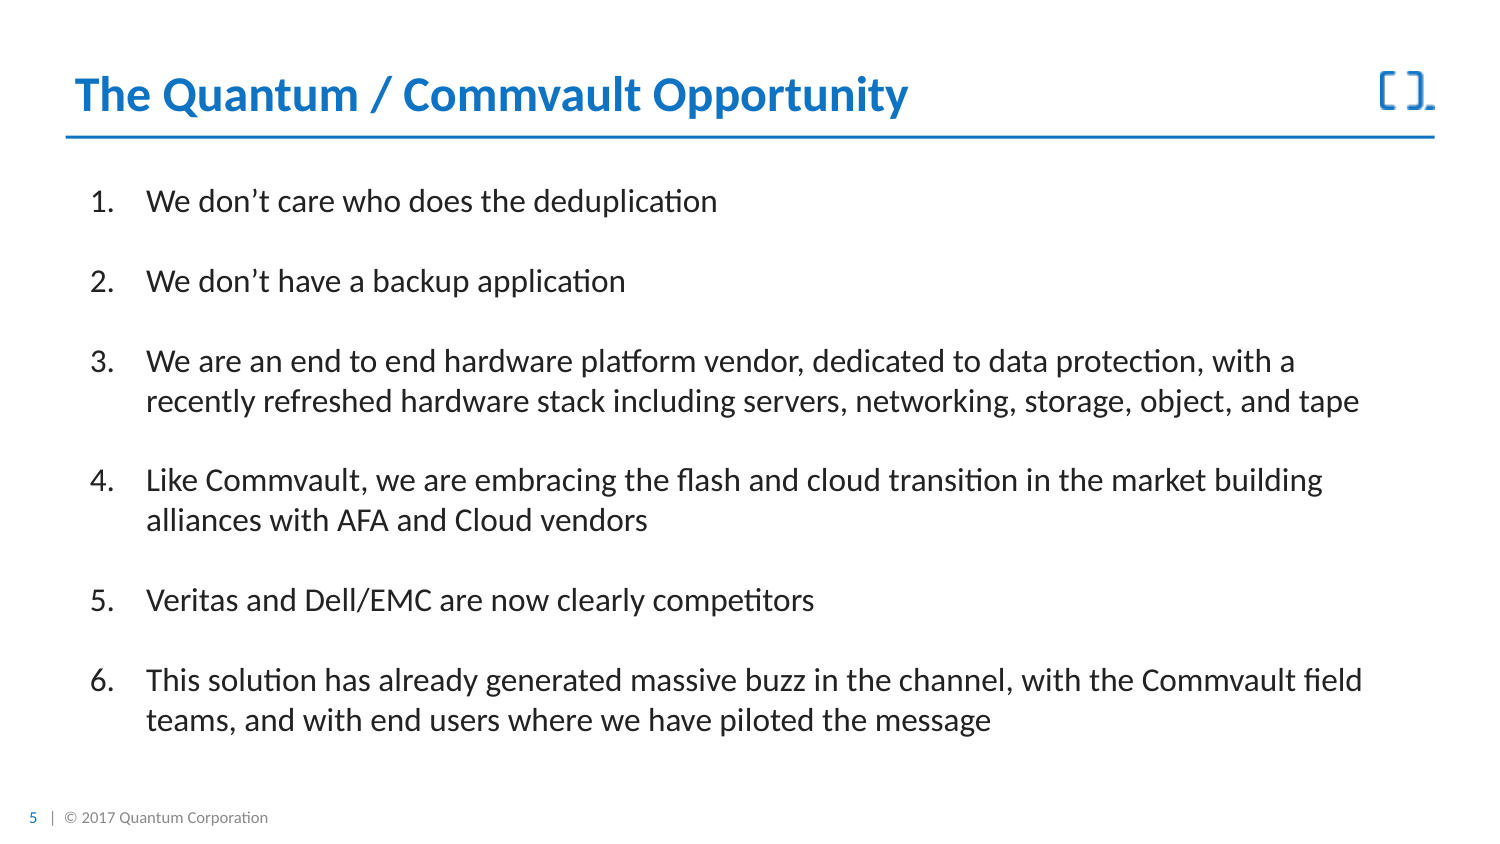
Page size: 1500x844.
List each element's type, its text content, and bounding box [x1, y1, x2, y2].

picture [1380, 71, 1435, 110]
text_box We don’t care who does the deduplication We don’t have a backup application We are an end to end hardware platform vendor, dedicated to data protection, with a recently refreshed hardware stack including servers, networking, storage, object, and tape Like Commvault, we are embracing the flash and cloud transition in the market building alliances with AFA and Cloud vendors Veritas and Dell/EMC are now clearly competitors This solution has already generated massive buzz in the channel, with the Commvault field teams, and with end users where we have piloted the message [74, 171, 1425, 746]
title The Quantum / Commvault Opportunity [59, 9, 1350, 122]
